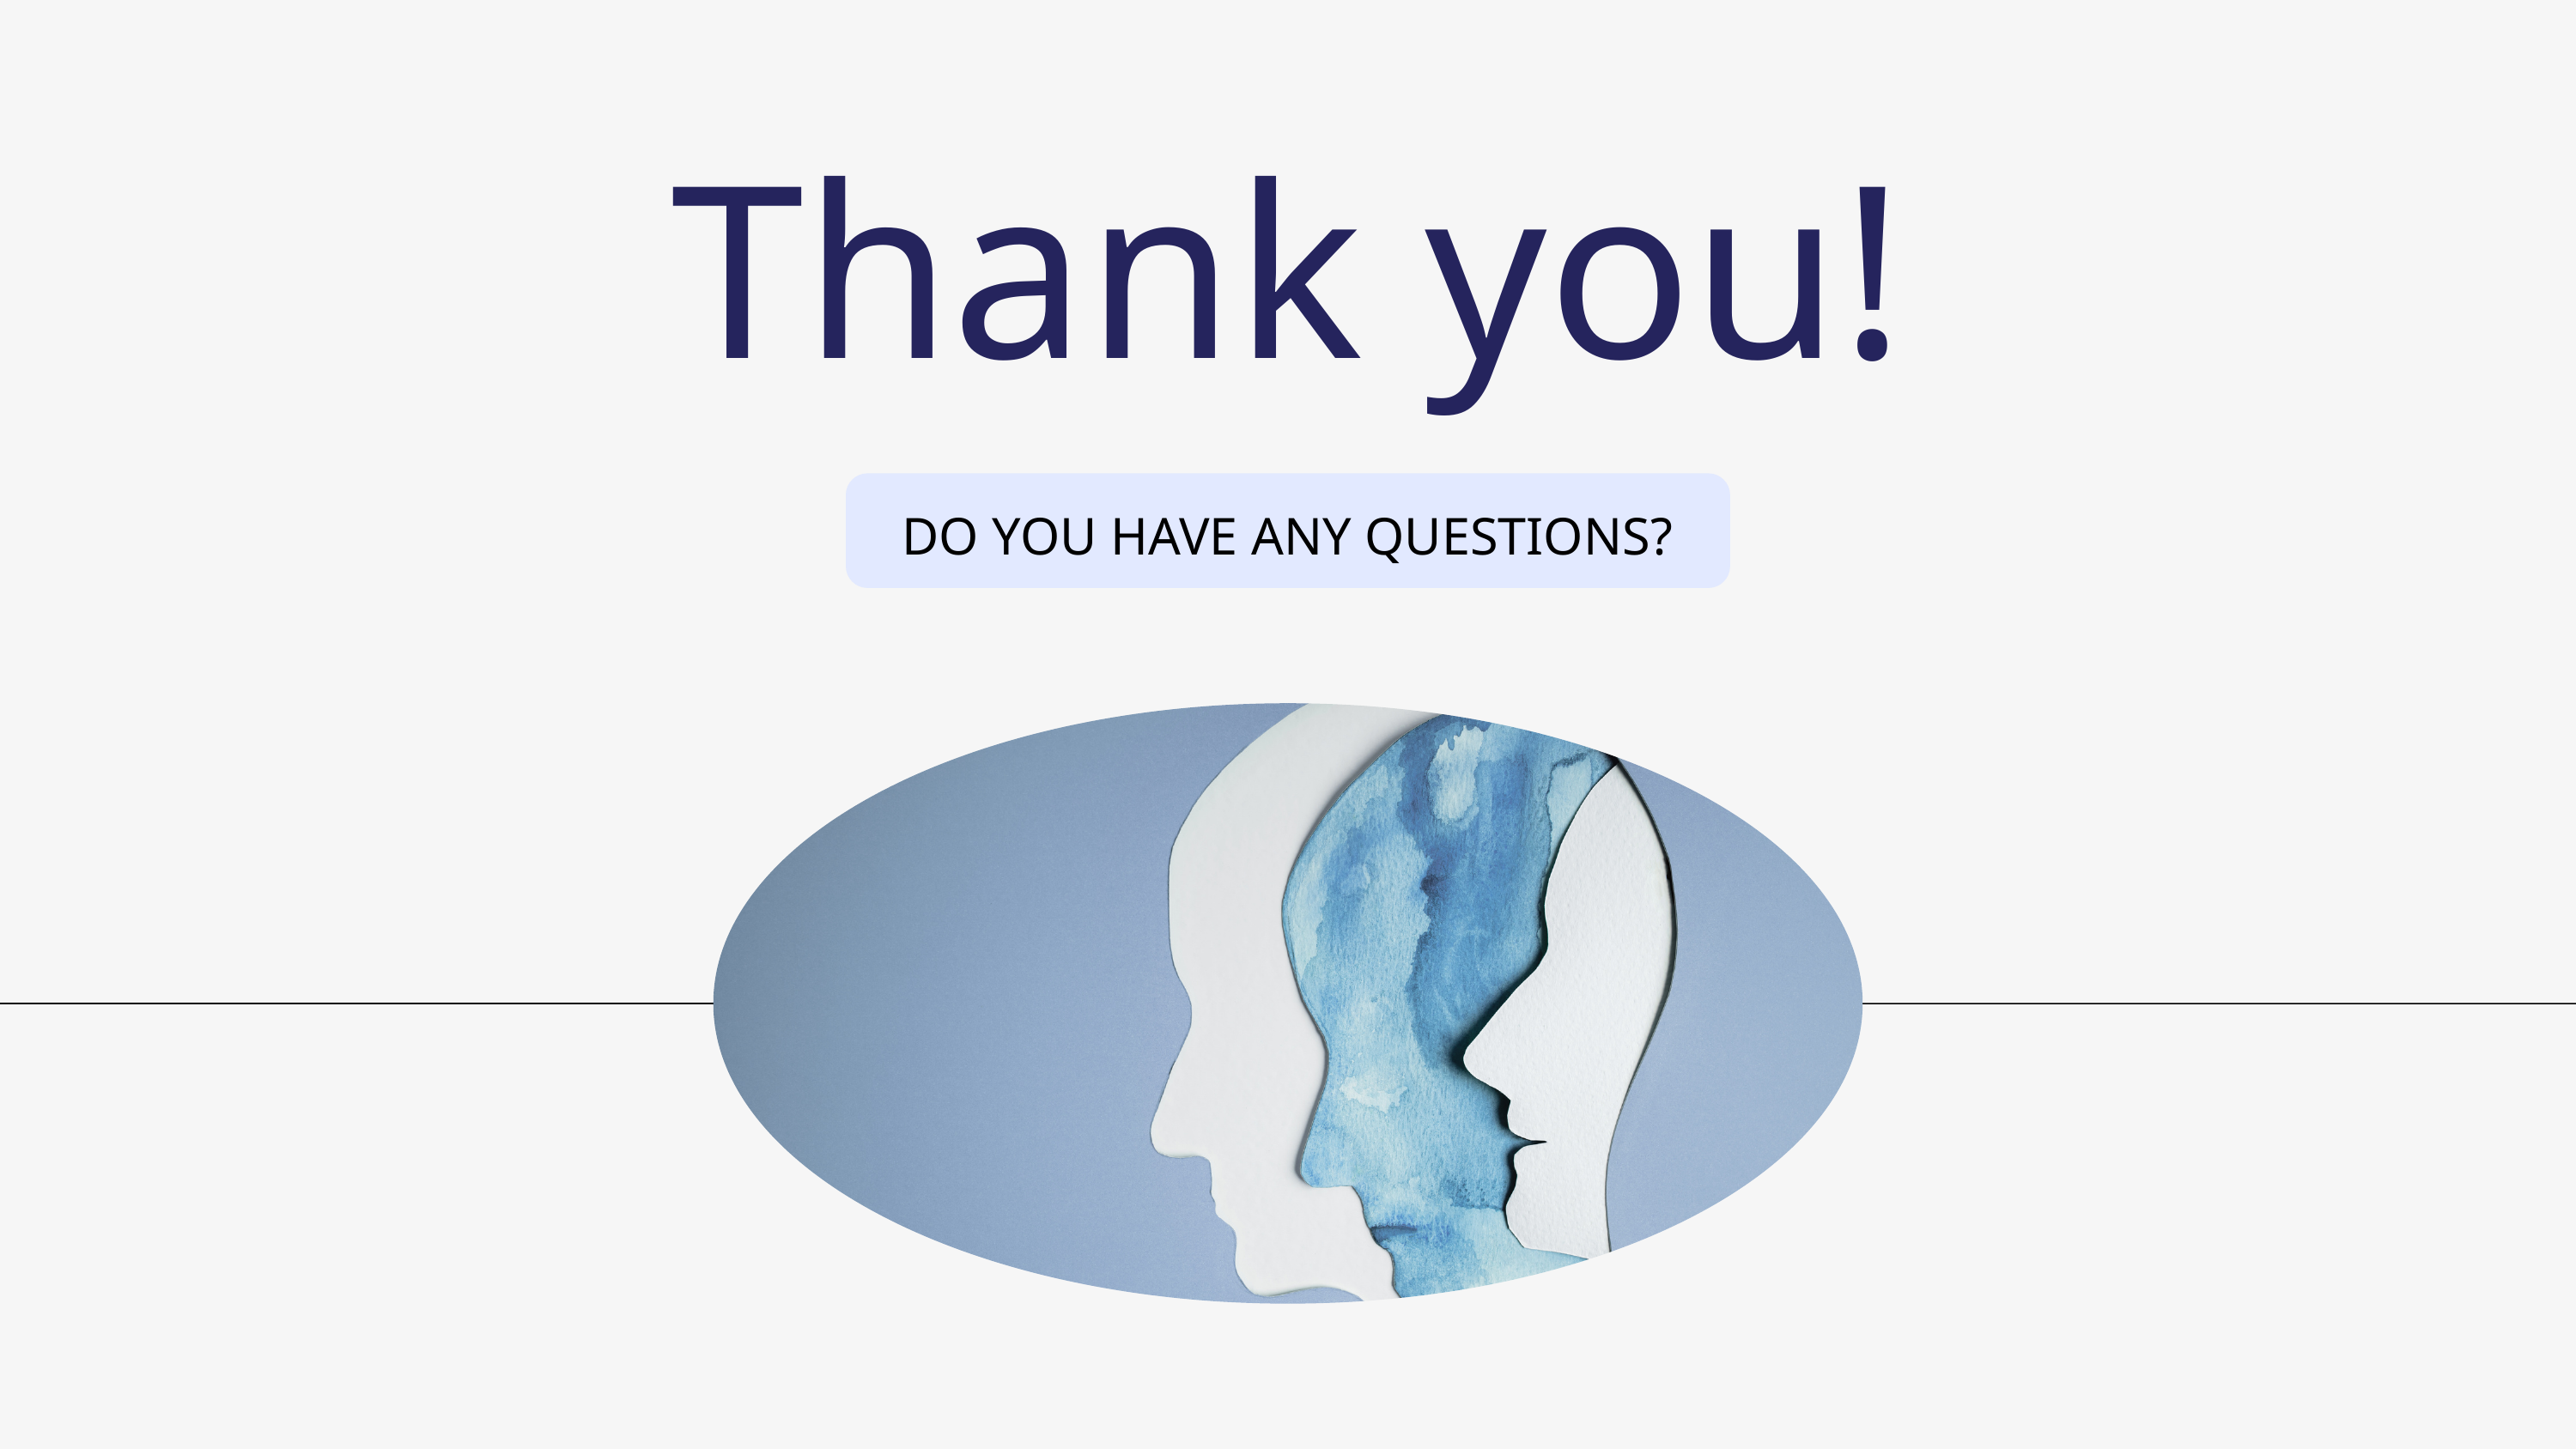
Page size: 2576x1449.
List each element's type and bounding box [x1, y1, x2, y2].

text_box [533, 126, 2043, 589]
text_box [713, 702, 1863, 1304]
